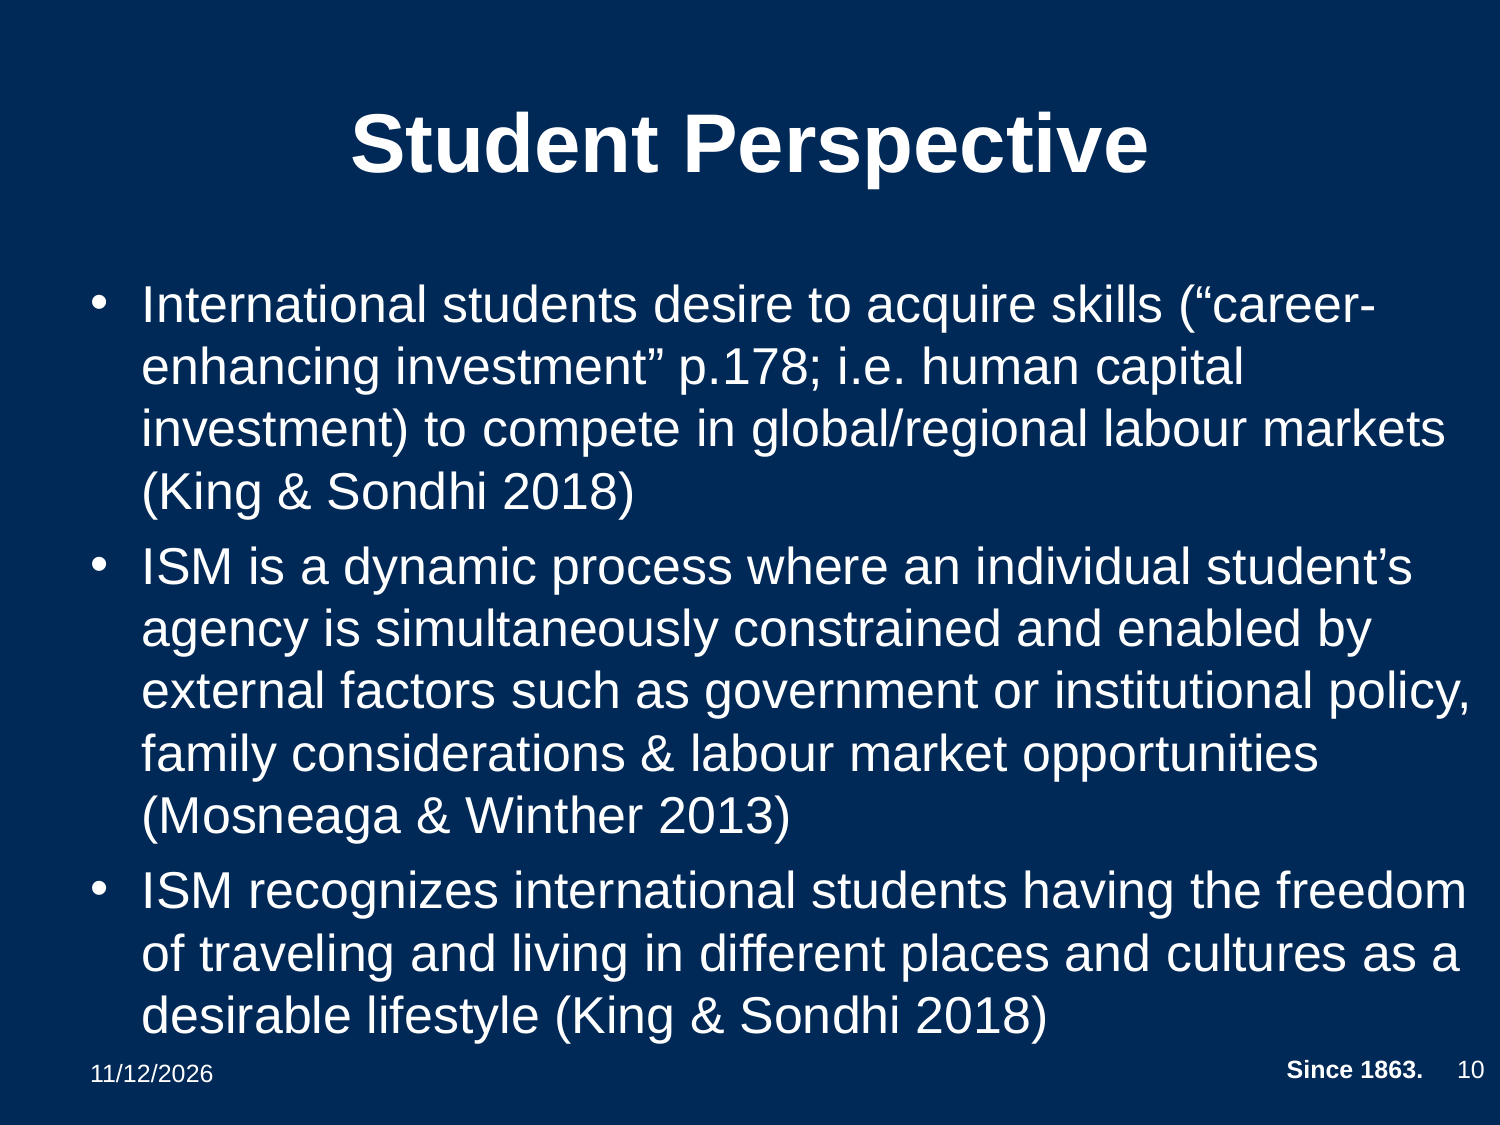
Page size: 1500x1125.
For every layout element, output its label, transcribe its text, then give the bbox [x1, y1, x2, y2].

list International students desire to acquire skills (“career-enhancing investment” p.178; i.e. human capital investment) to compete in global/regional labour markets (King & Sondhi 2018) ISM is a dynamic process where an individual student’s agency is simultaneously constrained and enabled by external factors such as government or institutional policy, family considerations & labour market opportunities (Mosneaga & Winther 2013) ISM recognizes international students having the freedom of traveling and living in different places and cultures as a desirable lifestyle (King & Sondhi 2018) [75, 262, 1500, 1054]
slide_number 10 [1425, 1053, 1500, 1084]
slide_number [75, 1042, 425, 1103]
title Student Perspective [75, 45, 1425, 233]
footer JYU. Since 1863. [1147, 1053, 1425, 1084]
